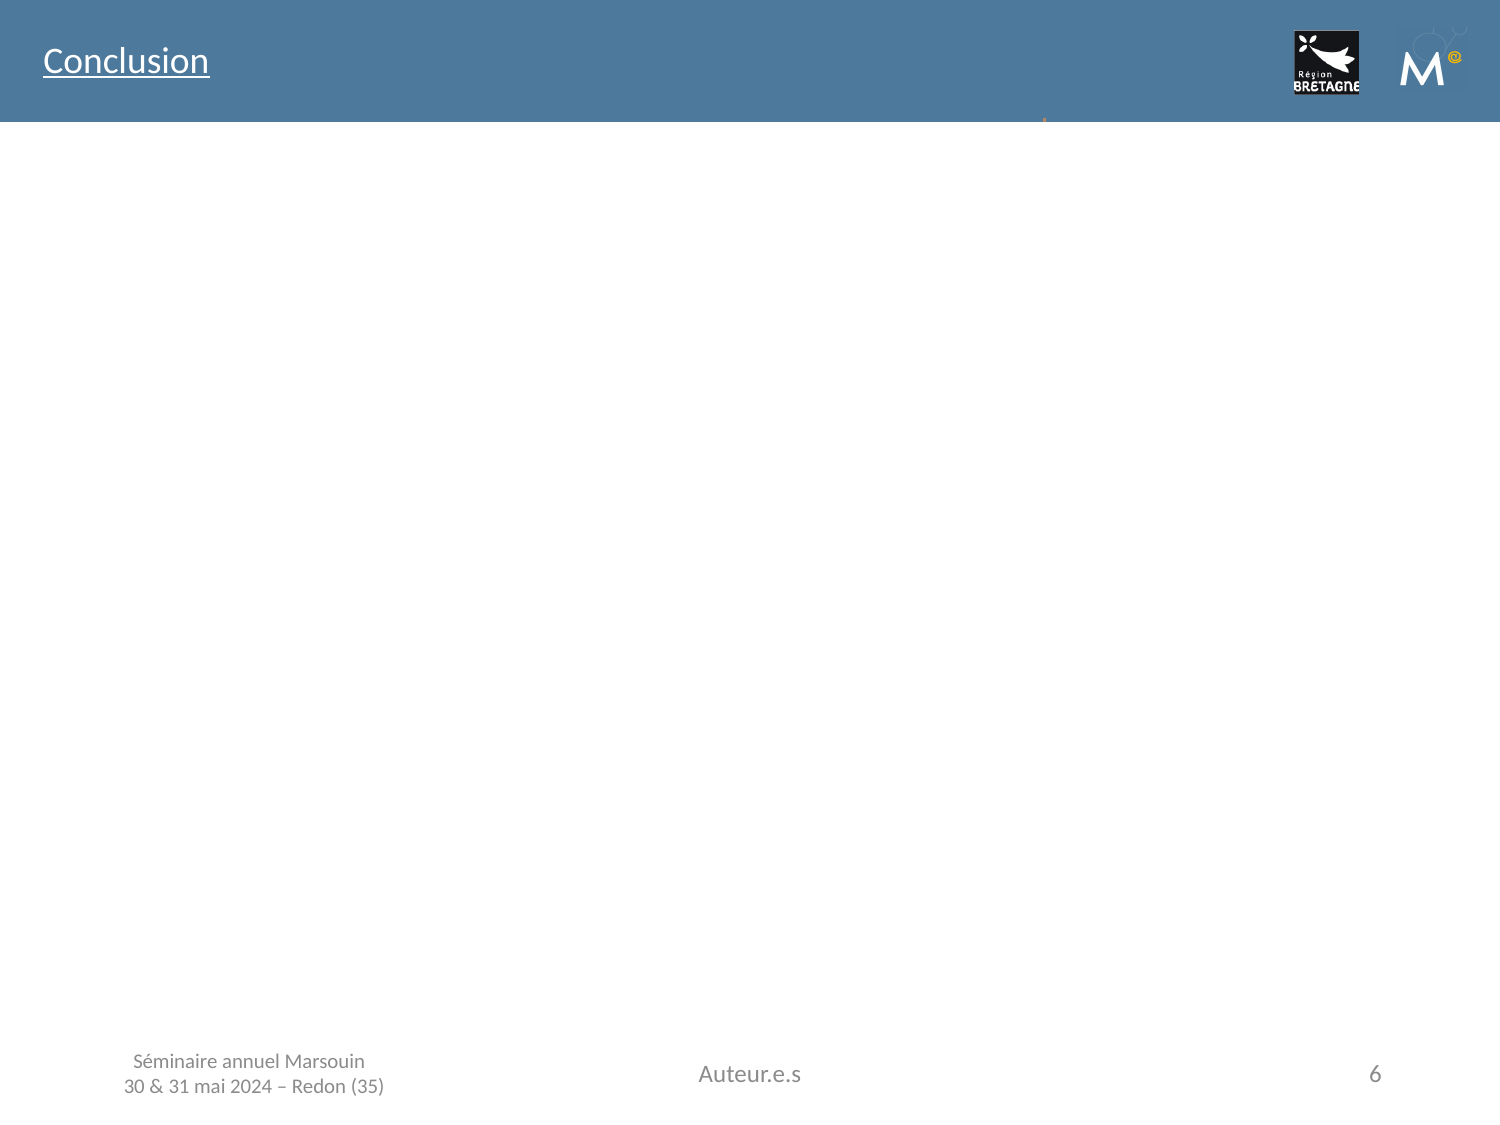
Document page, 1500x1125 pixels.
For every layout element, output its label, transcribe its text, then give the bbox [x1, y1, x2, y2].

slide_number 6 [1059, 1042, 1397, 1103]
text_box Séminaire annuel Marsouin 30 & 31 mai 2024 – Redon (35) [85, 1042, 423, 1103]
footer Auteur.e.s [496, 1042, 1004, 1103]
picture [0, 0, 1500, 122]
text_box Conclusion [28, 28, 234, 89]
